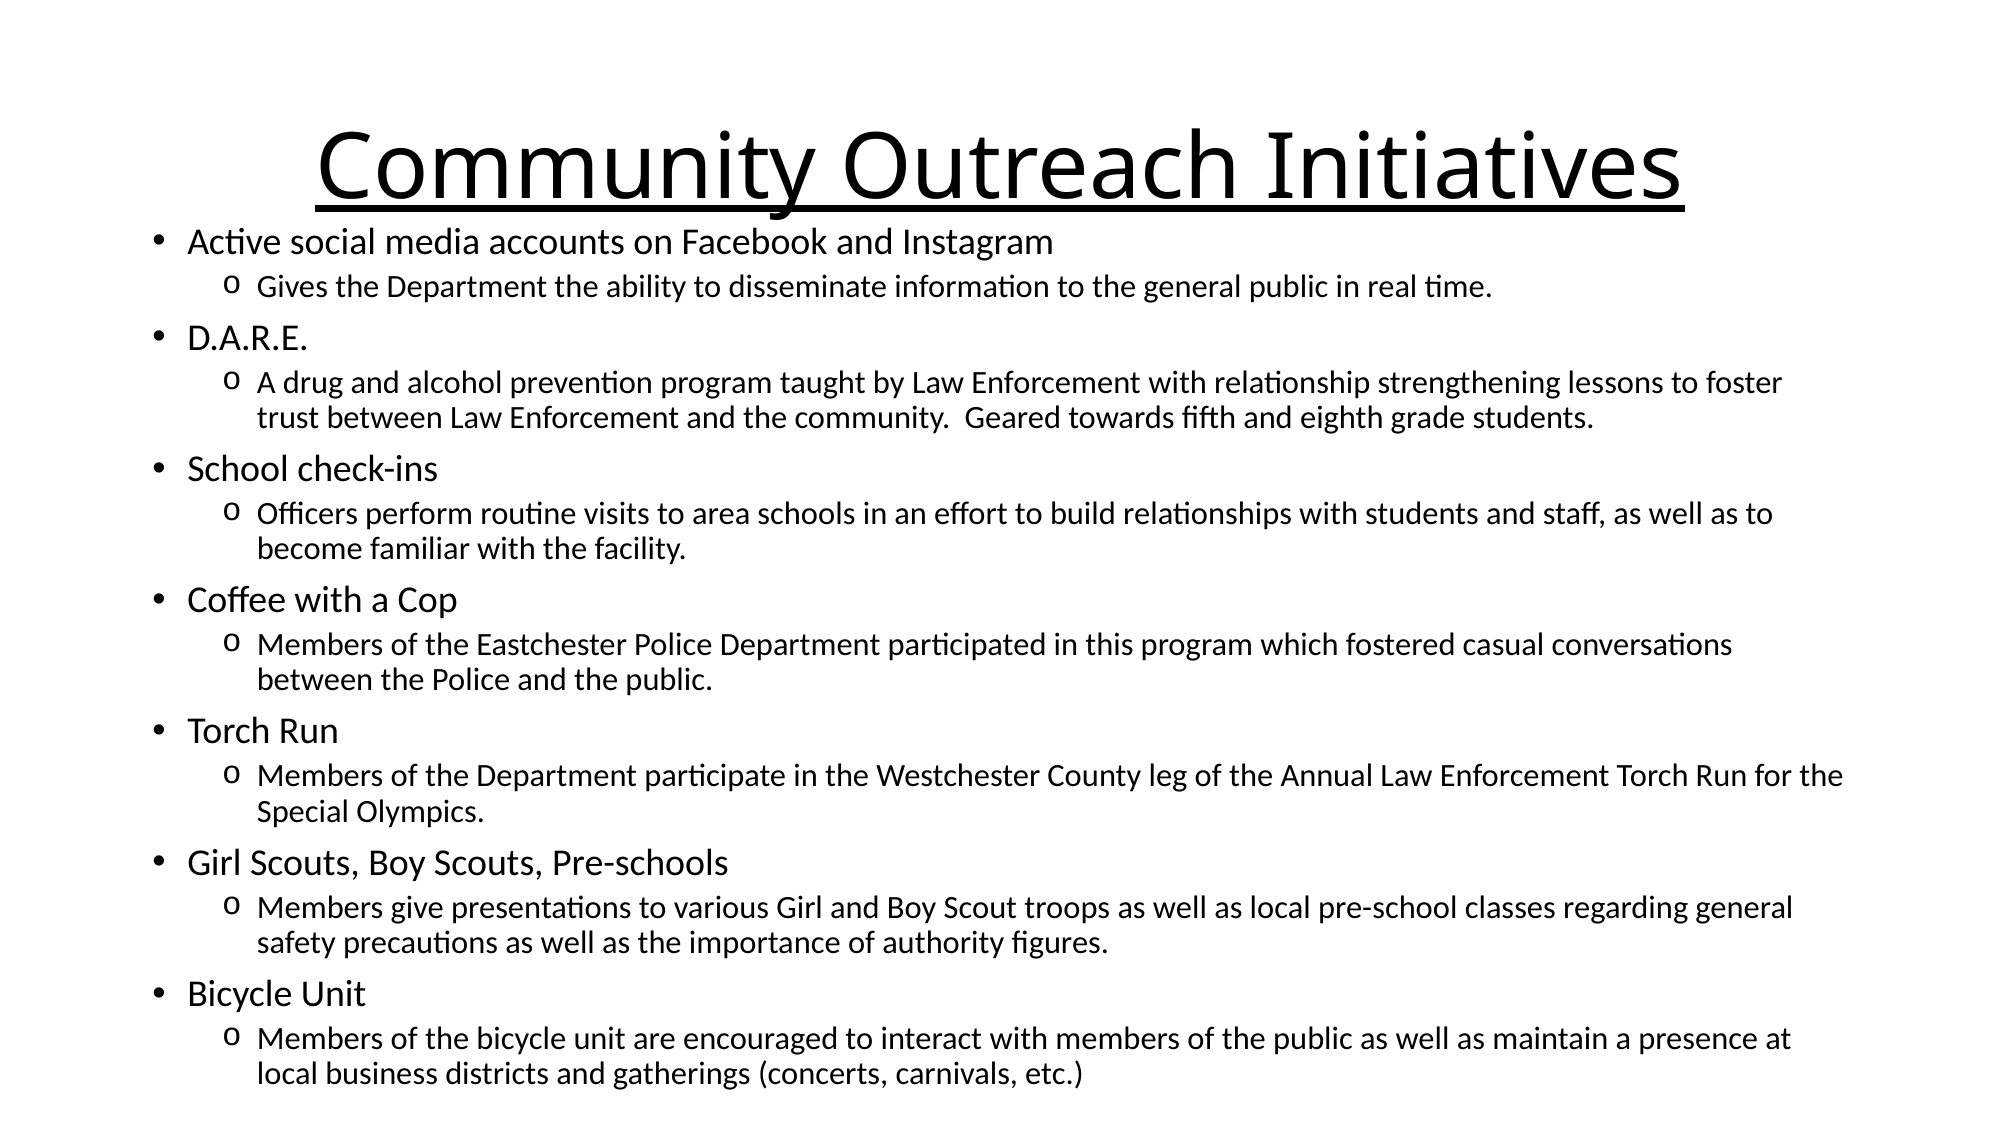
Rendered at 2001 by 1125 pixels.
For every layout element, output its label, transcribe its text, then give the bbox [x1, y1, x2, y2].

list Active social media accounts on Facebook and Instagram Gives the Department the ability to disseminate information to the general public in real time. D.A.R.E. A drug and alcohol prevention program taught by Law Enforcement with relationship strengthening lessons to foster trust between Law Enforcement and the community. Geared towards fifth and eighth grade students. School check-ins Officers perform routine visits to area schools in an effort to build relationships with students and staff, as well as to become familiar with the facility. Coffee with a Cop Members of the Eastchester Police Department participated in this program which fostered casual conversations between the Police and the public. Torch Run Members of the Department participate in the Westchester County leg of the Annual Law Enforcement Torch Run for the Special Olympics. Girl Scouts, Boy Scouts, Pre-schools Members give presentations to various Girl and Boy Scout troops as well as local pre-school classes regarding general safety precautions as well as the importance of authority figures. Bicycle Unit Members of the bicycle unit are encouraged to interact with members of the public as well as maintain a presence at local business districts and gatherings (concerts, carnivals, etc.) [137, 214, 1863, 1106]
title Community Outreach Initiatives [137, 59, 1863, 214]
